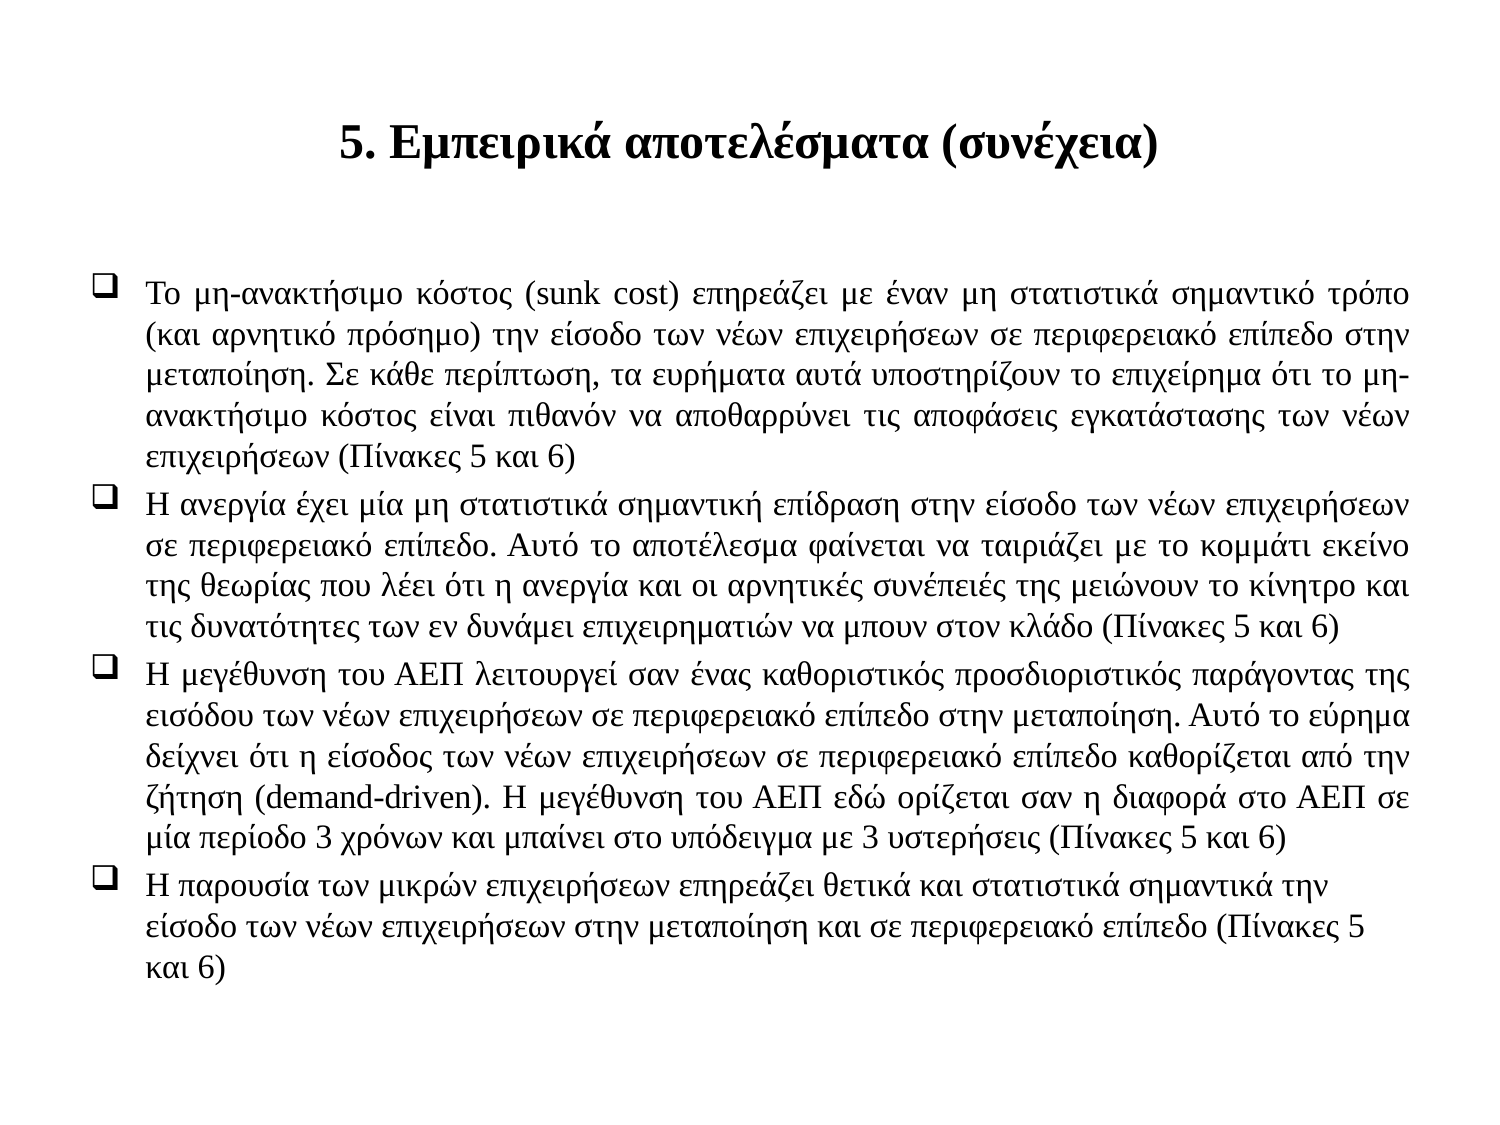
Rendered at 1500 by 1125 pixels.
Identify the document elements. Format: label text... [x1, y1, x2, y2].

list Το μη-ανακτήσιμο κόστος (sunk cost) επηρεάζει με έναν μη στατιστικά σημαντικό τρόπο (και αρνητικό πρόσημο) την είσοδο των νέων επιχειρήσεων σε περιφερειακό επίπεδο στην μεταποίηση. Σε κάθε περίπτωση, τα ευρήματα αυτά υποστηρίζουν το επιχείρημα ότι το μη-ανακτήσιμο κόστος είναι πιθανόν να αποθαρρύνει τις αποφάσεις εγκατάστασης των νέων επιχειρήσεων (Πίνακες 5 και 6) Η ανεργία έχει μία μη στατιστικά σημαντική επίδραση στην είσοδο των νέων επιχειρήσεων σε περιφερειακό επίπεδο. Αυτό το αποτέλεσμα φαίνεται να ταιριάζει με το κομμάτι εκείνο της θεωρίας που λέει ότι η ανεργία και οι αρνητικές συνέπειές της μειώνουν το κίνητρο και τις δυνατότητες των εν δυνάμει επιχειρηματιών να μπουν στον κλάδο (Πίνακες 5 και 6) Η μεγέθυνση του ΑΕΠ λειτουργεί σαν ένας καθοριστικός προσδιοριστικός παράγοντας της εισόδου των νέων επιχειρήσεων σε περιφερειακό επίπεδο στην μεταποίηση. Αυτό το εύρημα δείχνει ότι η είσοδος των νέων επιχειρήσεων σε περιφερειακό επίπεδο καθορίζεται από την ζήτηση (demand-driven). Η μεγέθυνση του ΑΕΠ εδώ ορίζεται σαν η διαφορά στο ΑΕΠ σε μία περίοδο 3 χρόνων και μπαίνει στο υπόδειγμα με 3 υστερήσεις (Πίνακες 5 και 6) Η παρουσία των μικρών επιχειρήσεων επηρεάζει θετικά και στατιστικά σημαντικά την είσοδο των νέων επιχειρήσεων στην μεταποίηση και σε περιφερειακό επίπεδο (Πίνακες 5 και 6) [75, 262, 1425, 1005]
title 5. Εμπειρικά αποτελέσματα (συνέχεια) [75, 45, 1425, 233]
